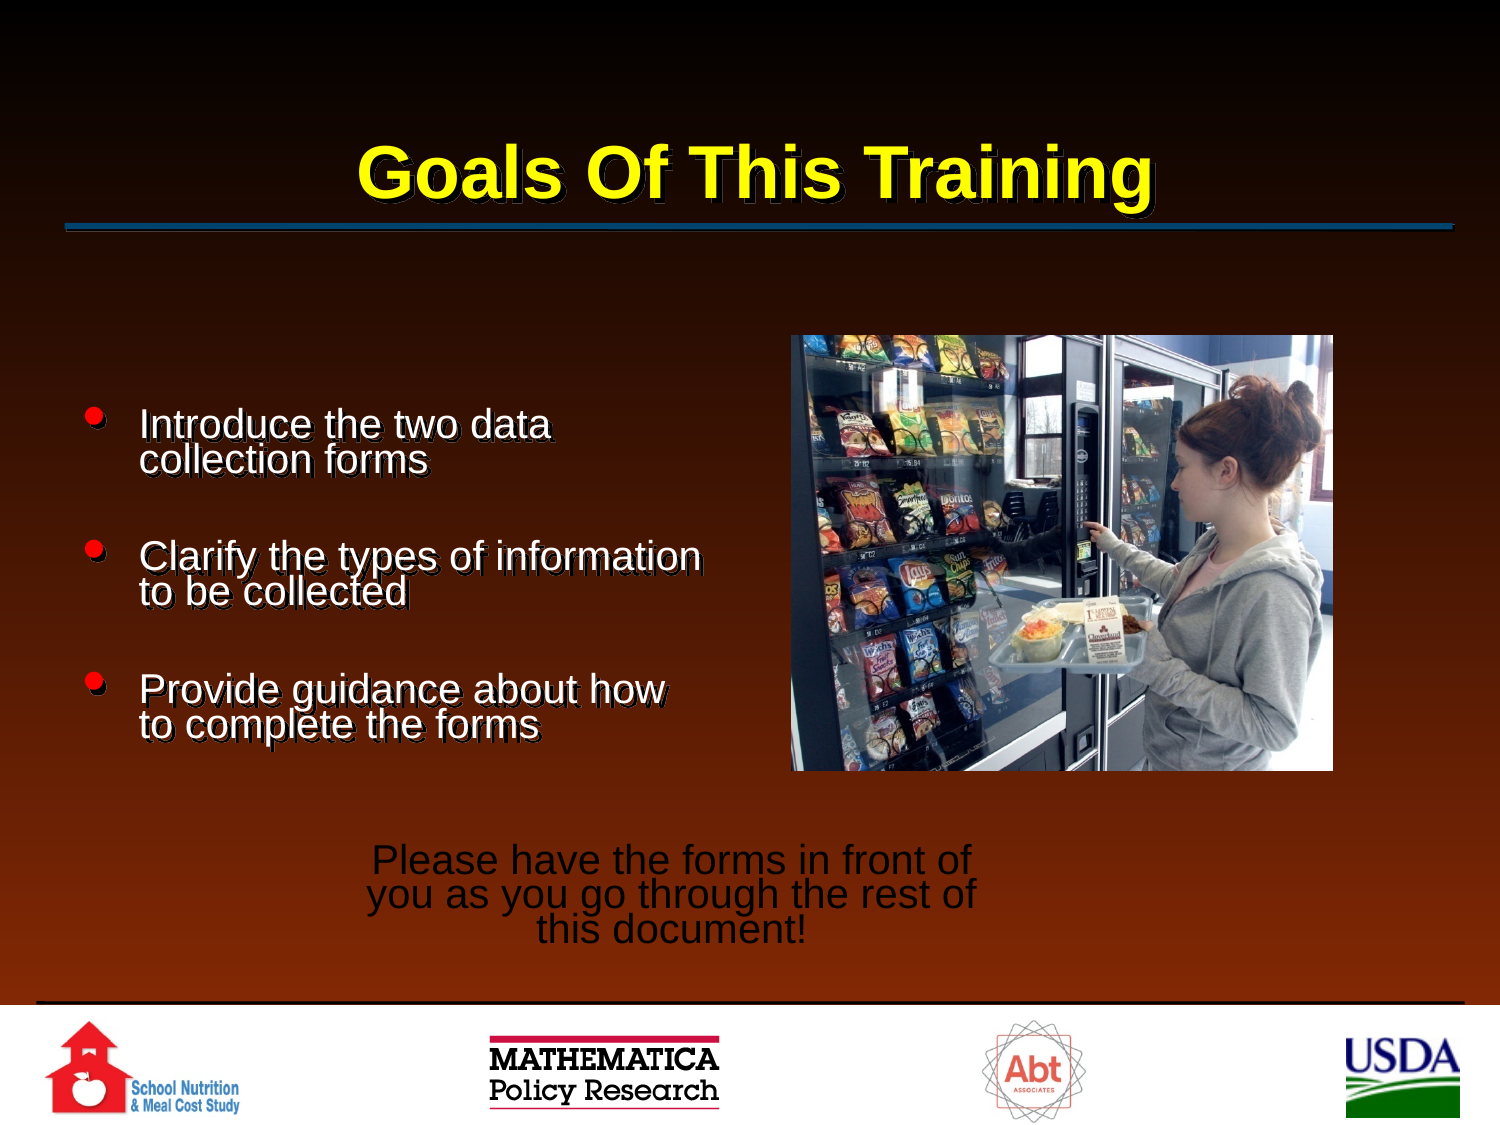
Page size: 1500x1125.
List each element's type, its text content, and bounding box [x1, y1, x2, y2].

title Goals Of This Training [62, 33, 1450, 222]
picture [791, 334, 1334, 771]
picture [978, 1016, 1089, 1125]
list Introduce the two data collection forms Clarify the types of information to be collected Provide guidance about how to complete the forms [66, 310, 719, 846]
picture [41, 1018, 243, 1117]
picture [1346, 1037, 1460, 1118]
text_box Please have the forms in front of you as you go through the rest of this document! [325, 838, 1019, 959]
picture [480, 1029, 726, 1114]
